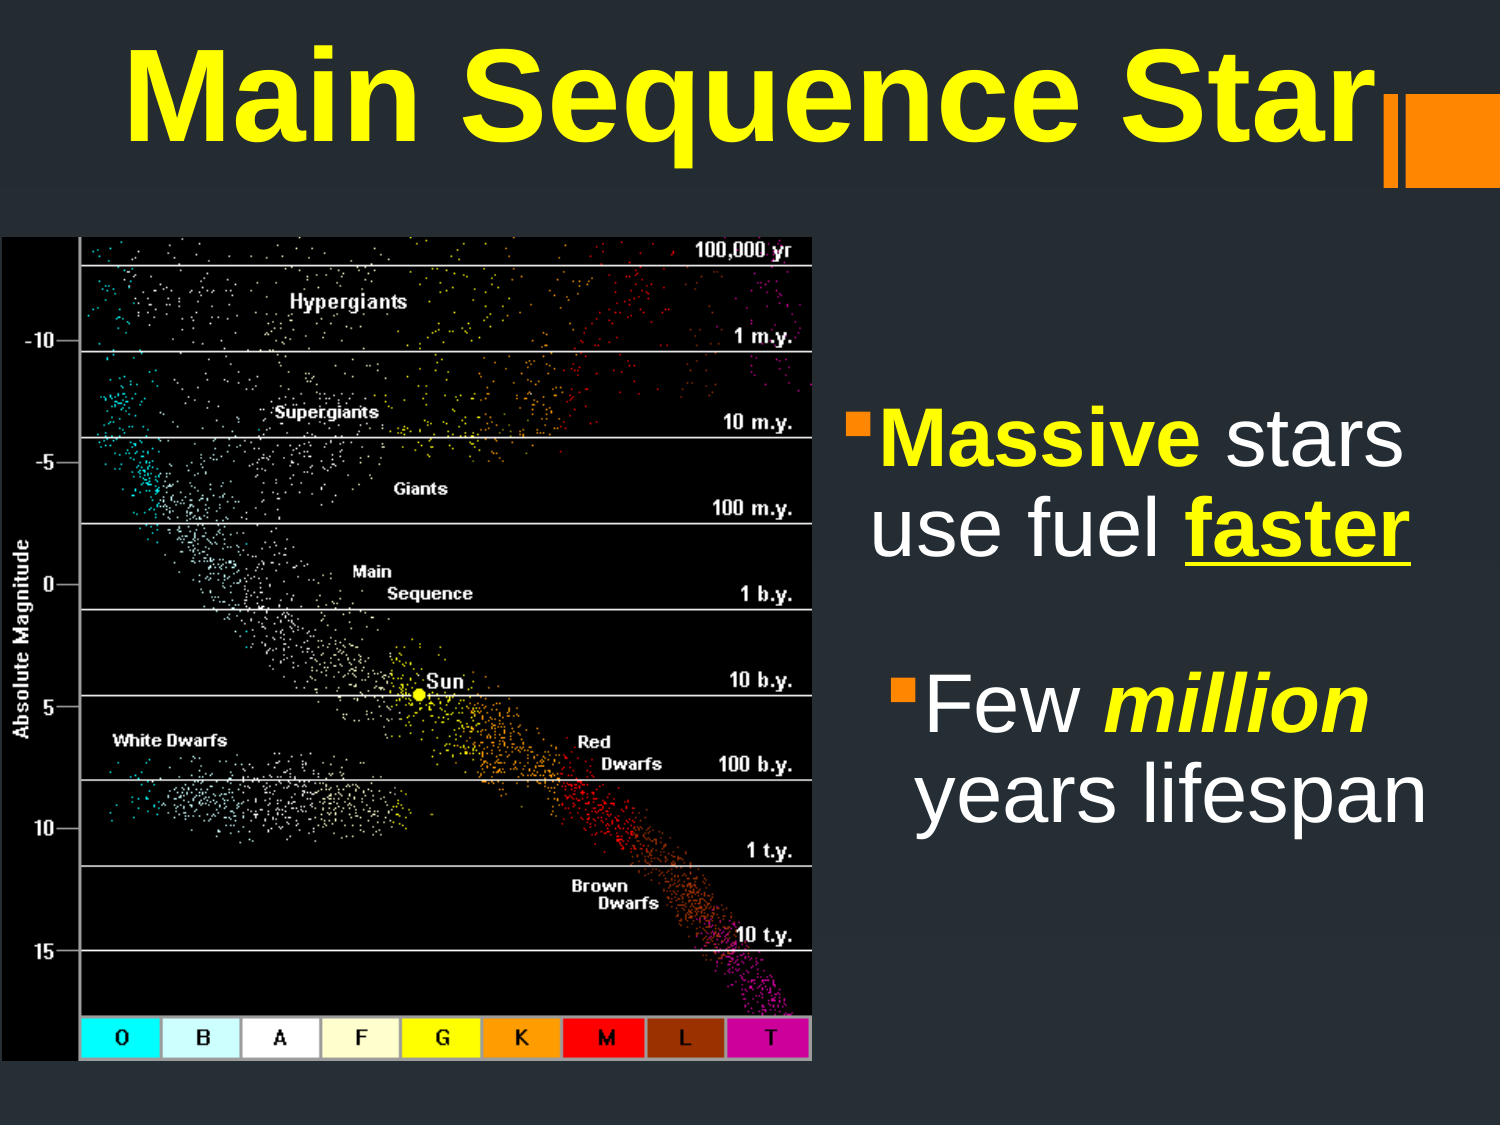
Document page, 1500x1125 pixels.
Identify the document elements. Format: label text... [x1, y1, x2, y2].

title Main Sequence Star [0, 0, 1500, 175]
picture [2, 236, 813, 1062]
list Massive stars use fuel faster Few million years lifespan [818, 387, 1500, 875]
